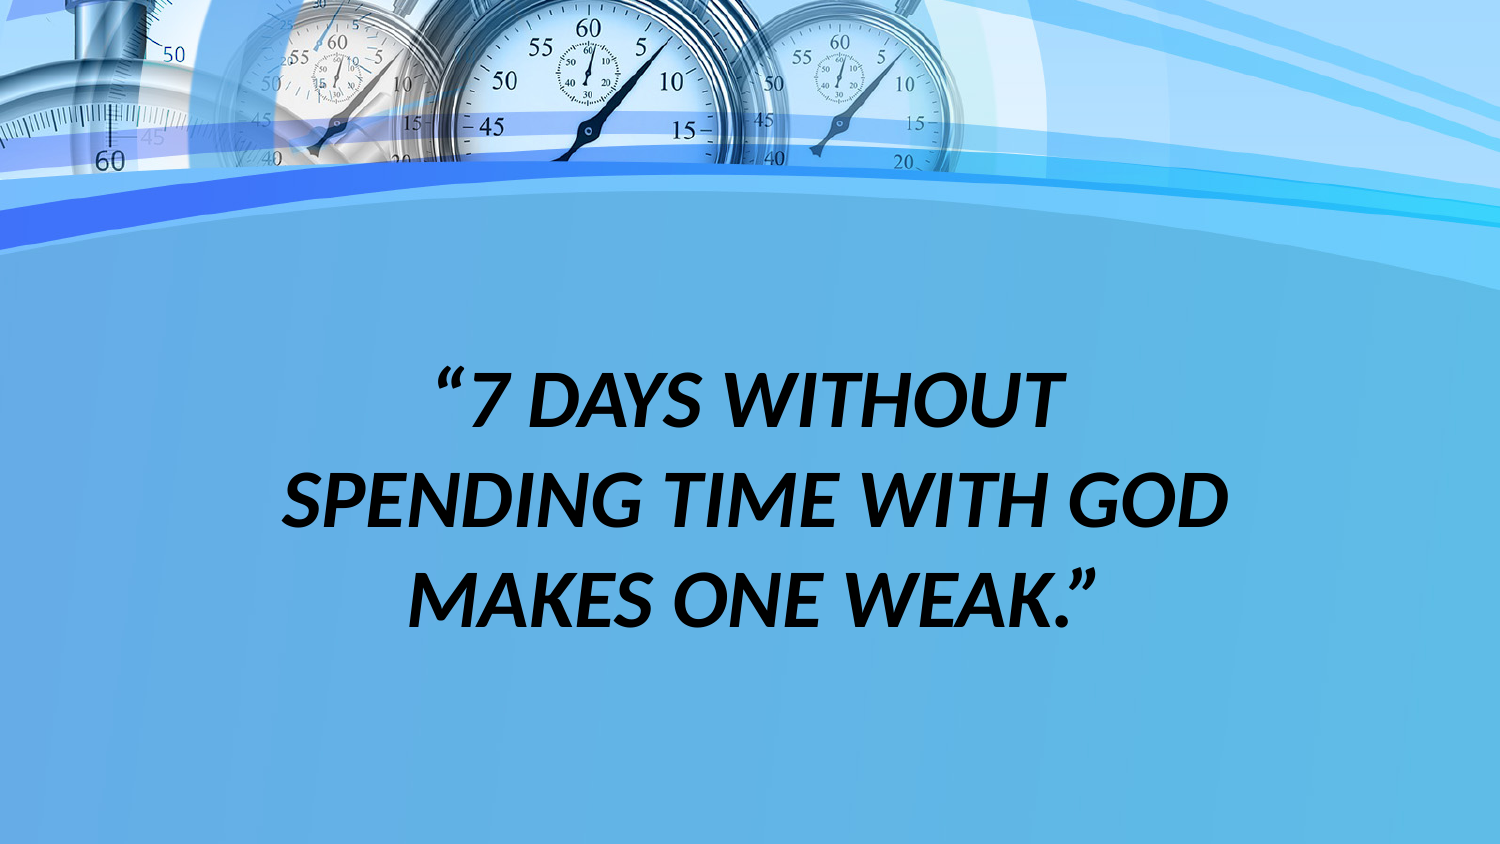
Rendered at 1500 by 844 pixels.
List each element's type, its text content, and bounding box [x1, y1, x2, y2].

title “7 days without spending time with God makes one Weak.” [118, 336, 1394, 710]
picture [0, 0, 1500, 844]
